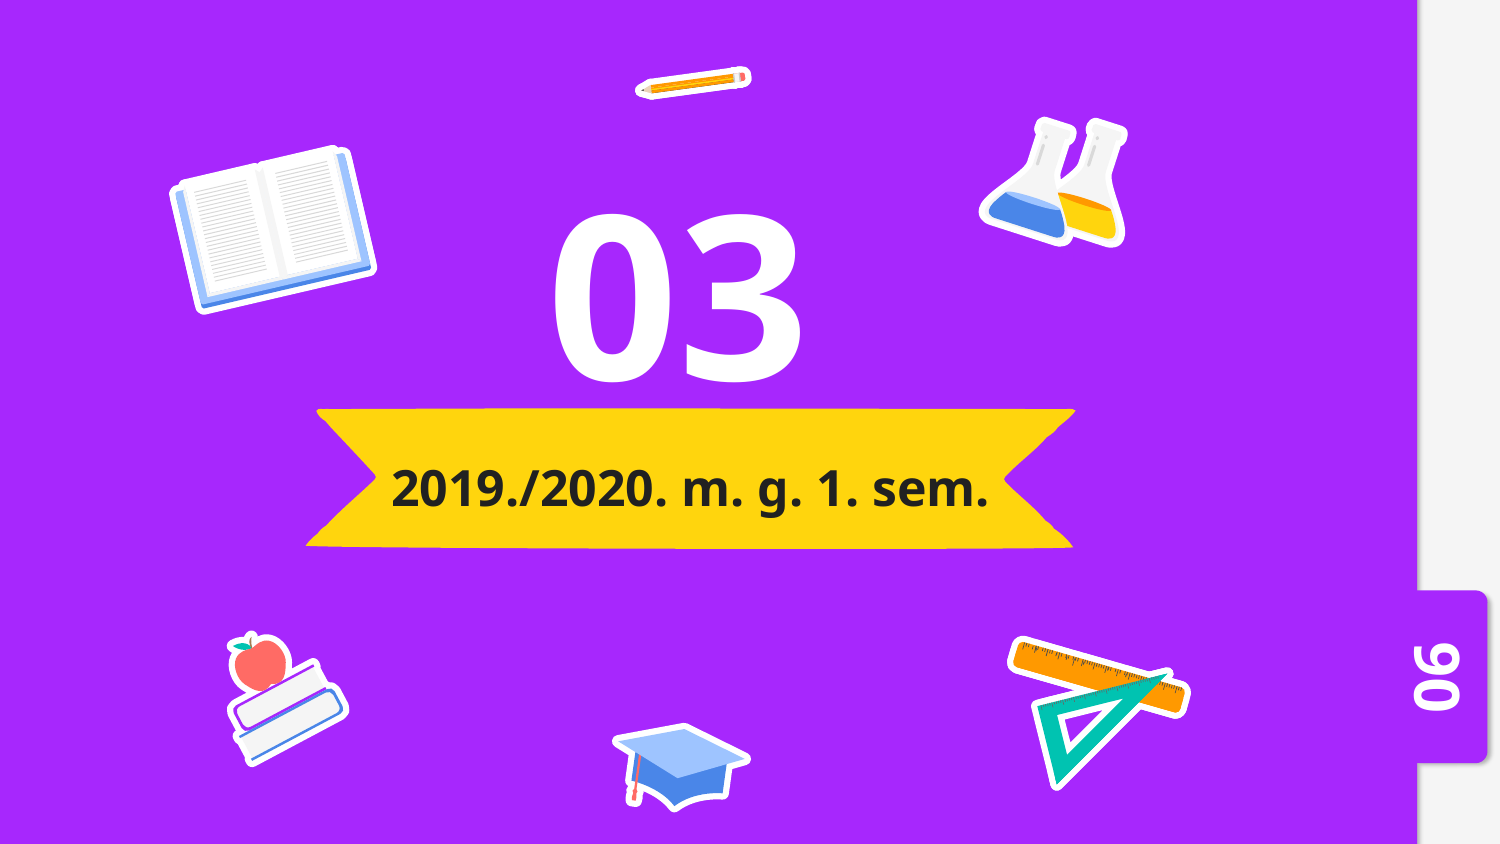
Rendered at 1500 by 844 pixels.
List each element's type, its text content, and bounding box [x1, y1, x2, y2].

text_box [305, 494, 359, 547]
text_box [1022, 497, 1074, 549]
title 03 [466, 202, 892, 376]
text_box [316, 408, 1076, 466]
text_box 06 [1398, 621, 1471, 735]
title 2019./2020. m. g. 1. sem. [359, 466, 1022, 577]
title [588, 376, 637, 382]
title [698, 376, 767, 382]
